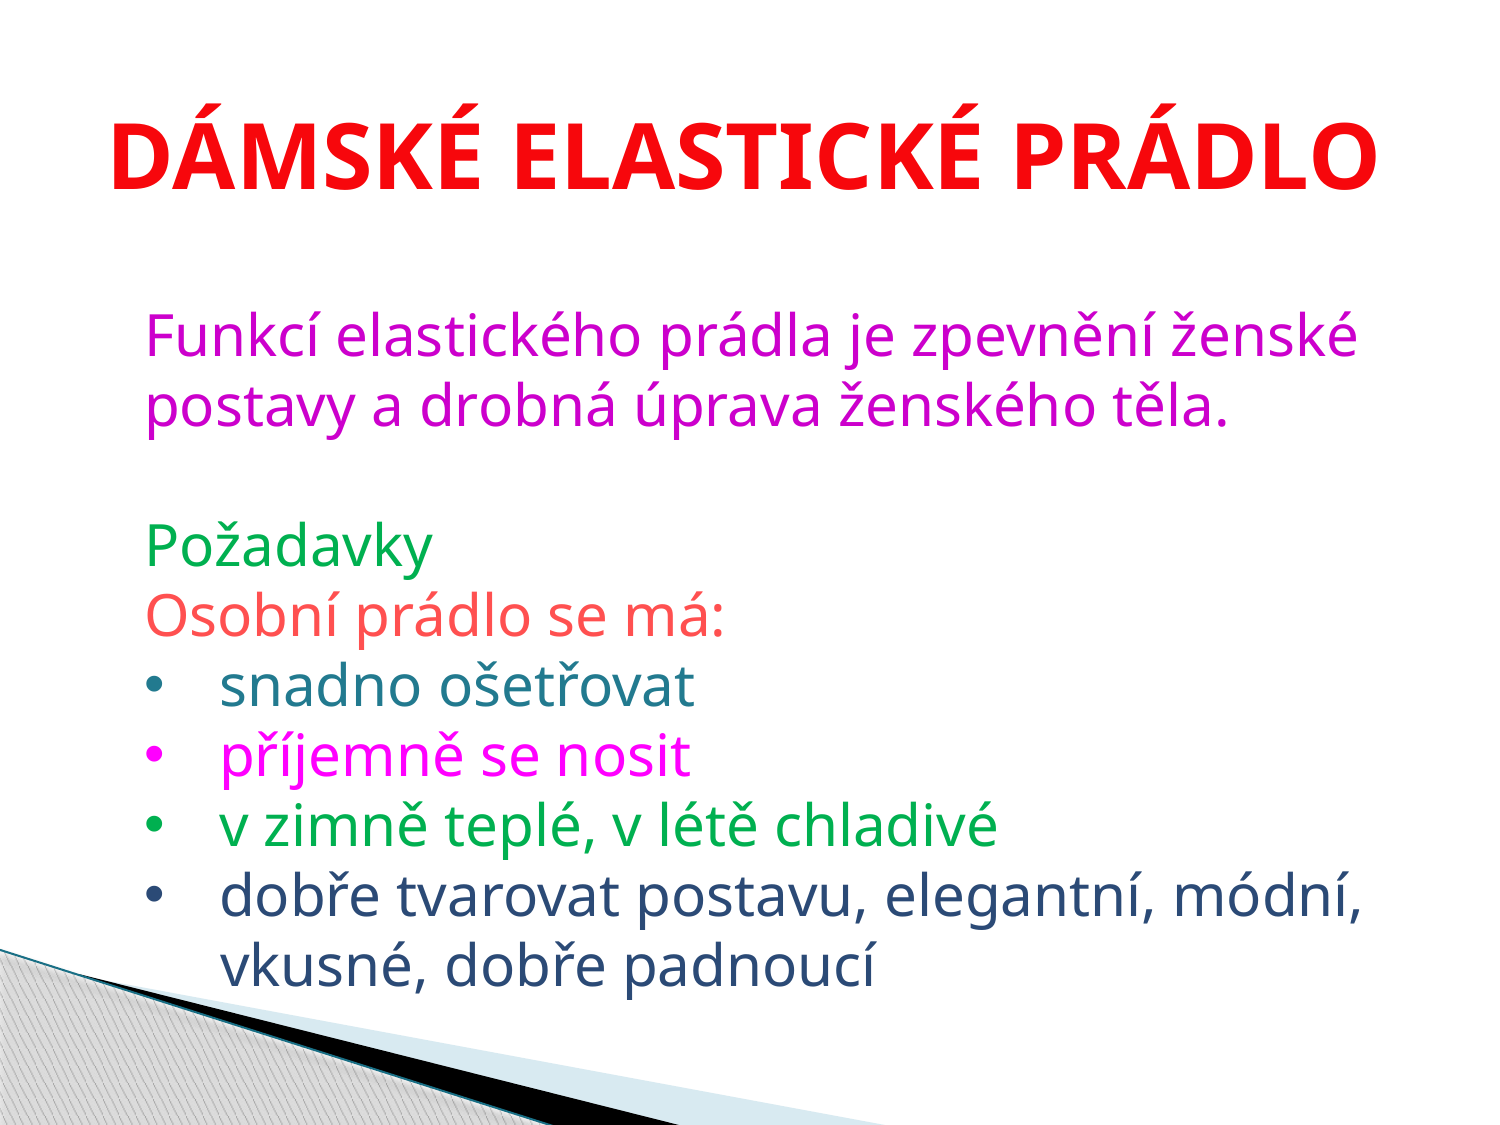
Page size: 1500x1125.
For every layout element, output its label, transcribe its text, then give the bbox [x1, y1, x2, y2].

text_box DÁMSKÉ ELASTICKÉ PRÁDLO [91, 89, 1397, 215]
text_box Funkcí elastického prádla je zpevnění ženské postavy a drobná úprava ženského těla. Požadavky Osobní prádlo se má: snadno ošetřovat příjemně se nosit v zimně teplé, v létě chladivé dobře tvarovat postavu, elegantní, módní, vkusné, dobře padnoucí [129, 290, 1380, 1006]
